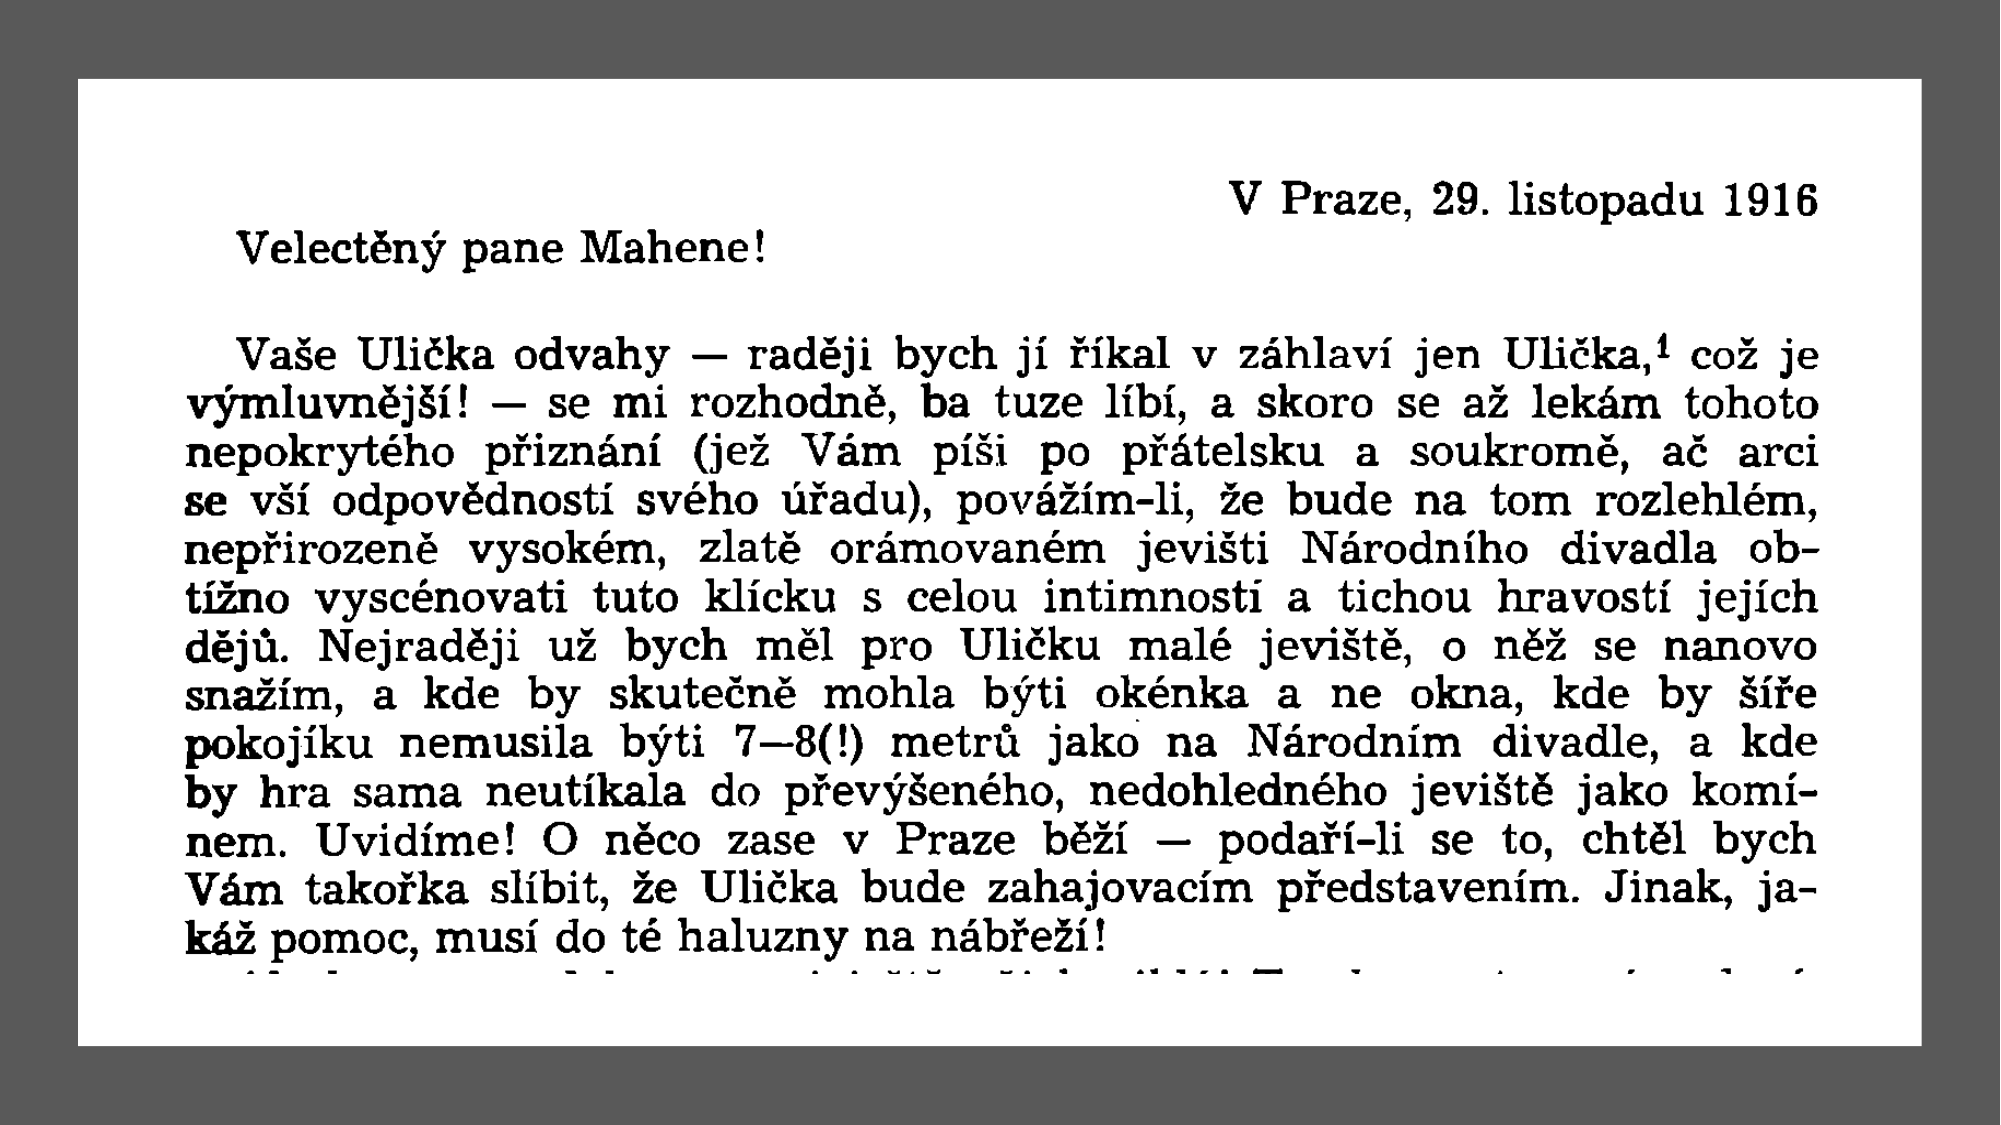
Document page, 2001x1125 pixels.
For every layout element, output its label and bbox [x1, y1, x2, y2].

text_box [77, 78, 1923, 1047]
text_box [0, 0, 2000, 1125]
picture [105, 151, 1895, 974]
